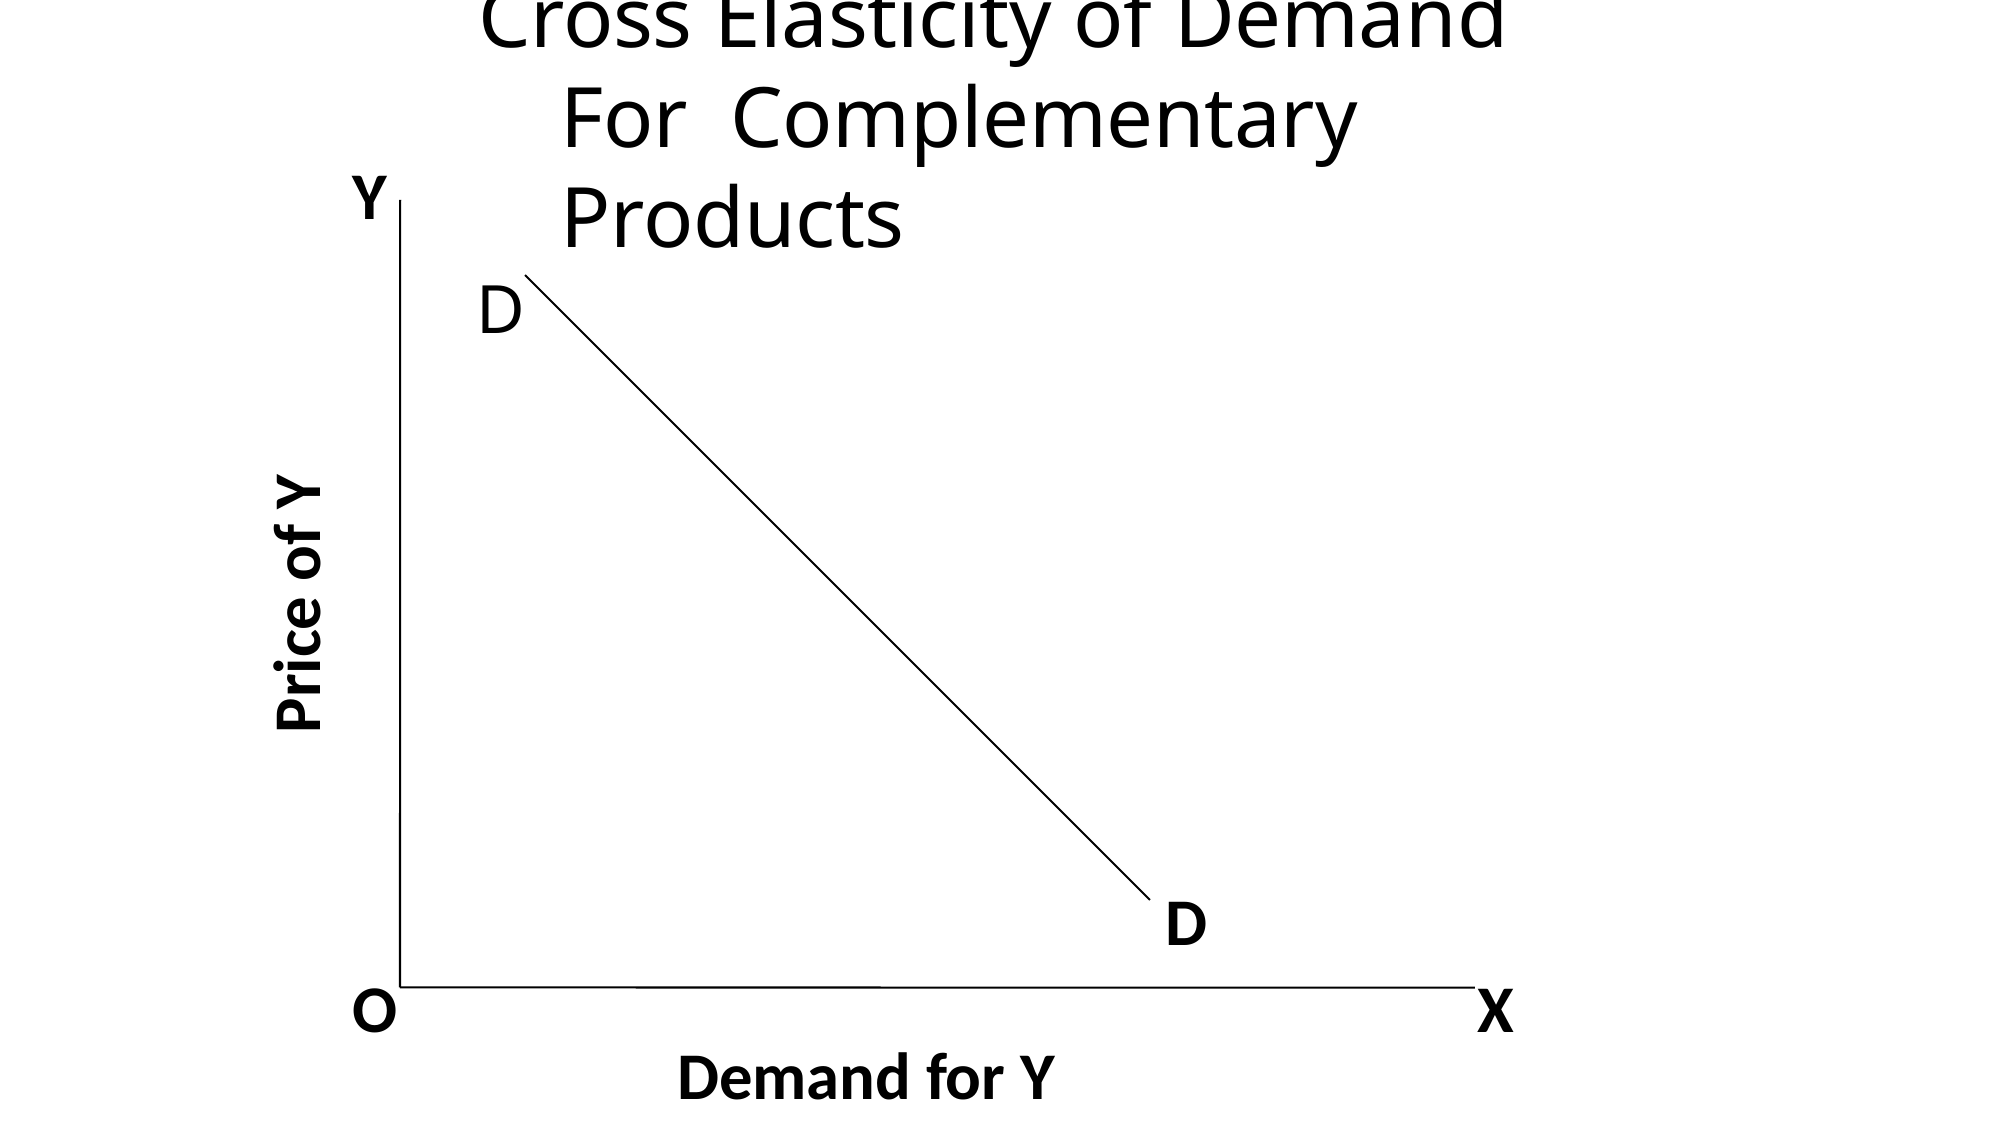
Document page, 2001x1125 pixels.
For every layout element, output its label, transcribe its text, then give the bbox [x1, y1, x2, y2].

text_box D [1163, 876, 1210, 959]
title Cross Elasticity of Demand For Complementary Products D [476, 0, 1524, 347]
text_box Y [350, 151, 390, 234]
text_box O [350, 963, 400, 1046]
text_box X [1475, 963, 1517, 1046]
text_box Demand for Y [675, 1030, 1058, 1113]
text_box Price of Y [267, 472, 335, 736]
